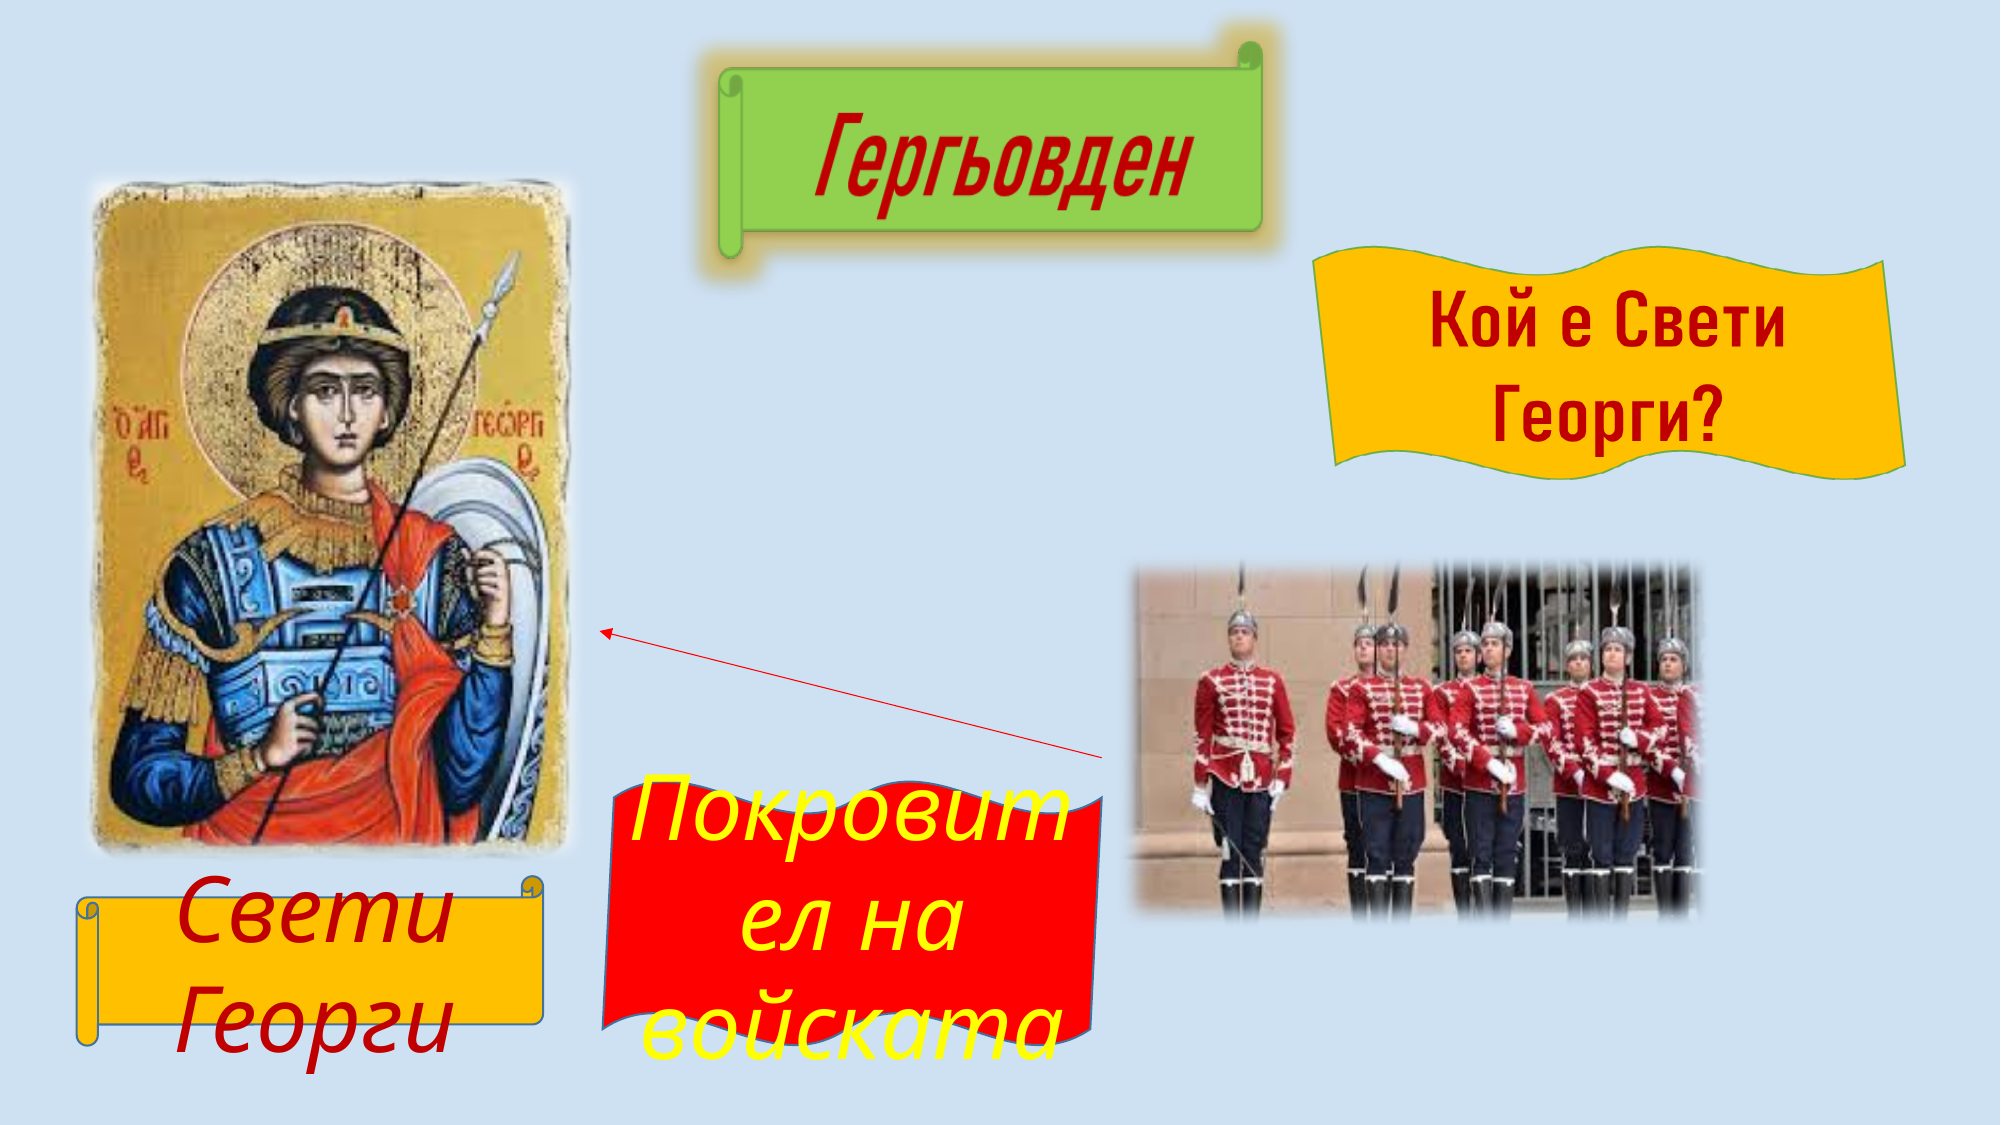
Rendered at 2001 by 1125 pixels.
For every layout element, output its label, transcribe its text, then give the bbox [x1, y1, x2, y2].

picture [718, 41, 1263, 290]
picture [1311, 244, 1908, 504]
picture [1117, 553, 1711, 929]
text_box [599, 630, 1102, 758]
text_box Свети Георги [75, 875, 545, 1047]
text_box Покровител на войската [601, 780, 1103, 1047]
picture [76, 165, 587, 864]
